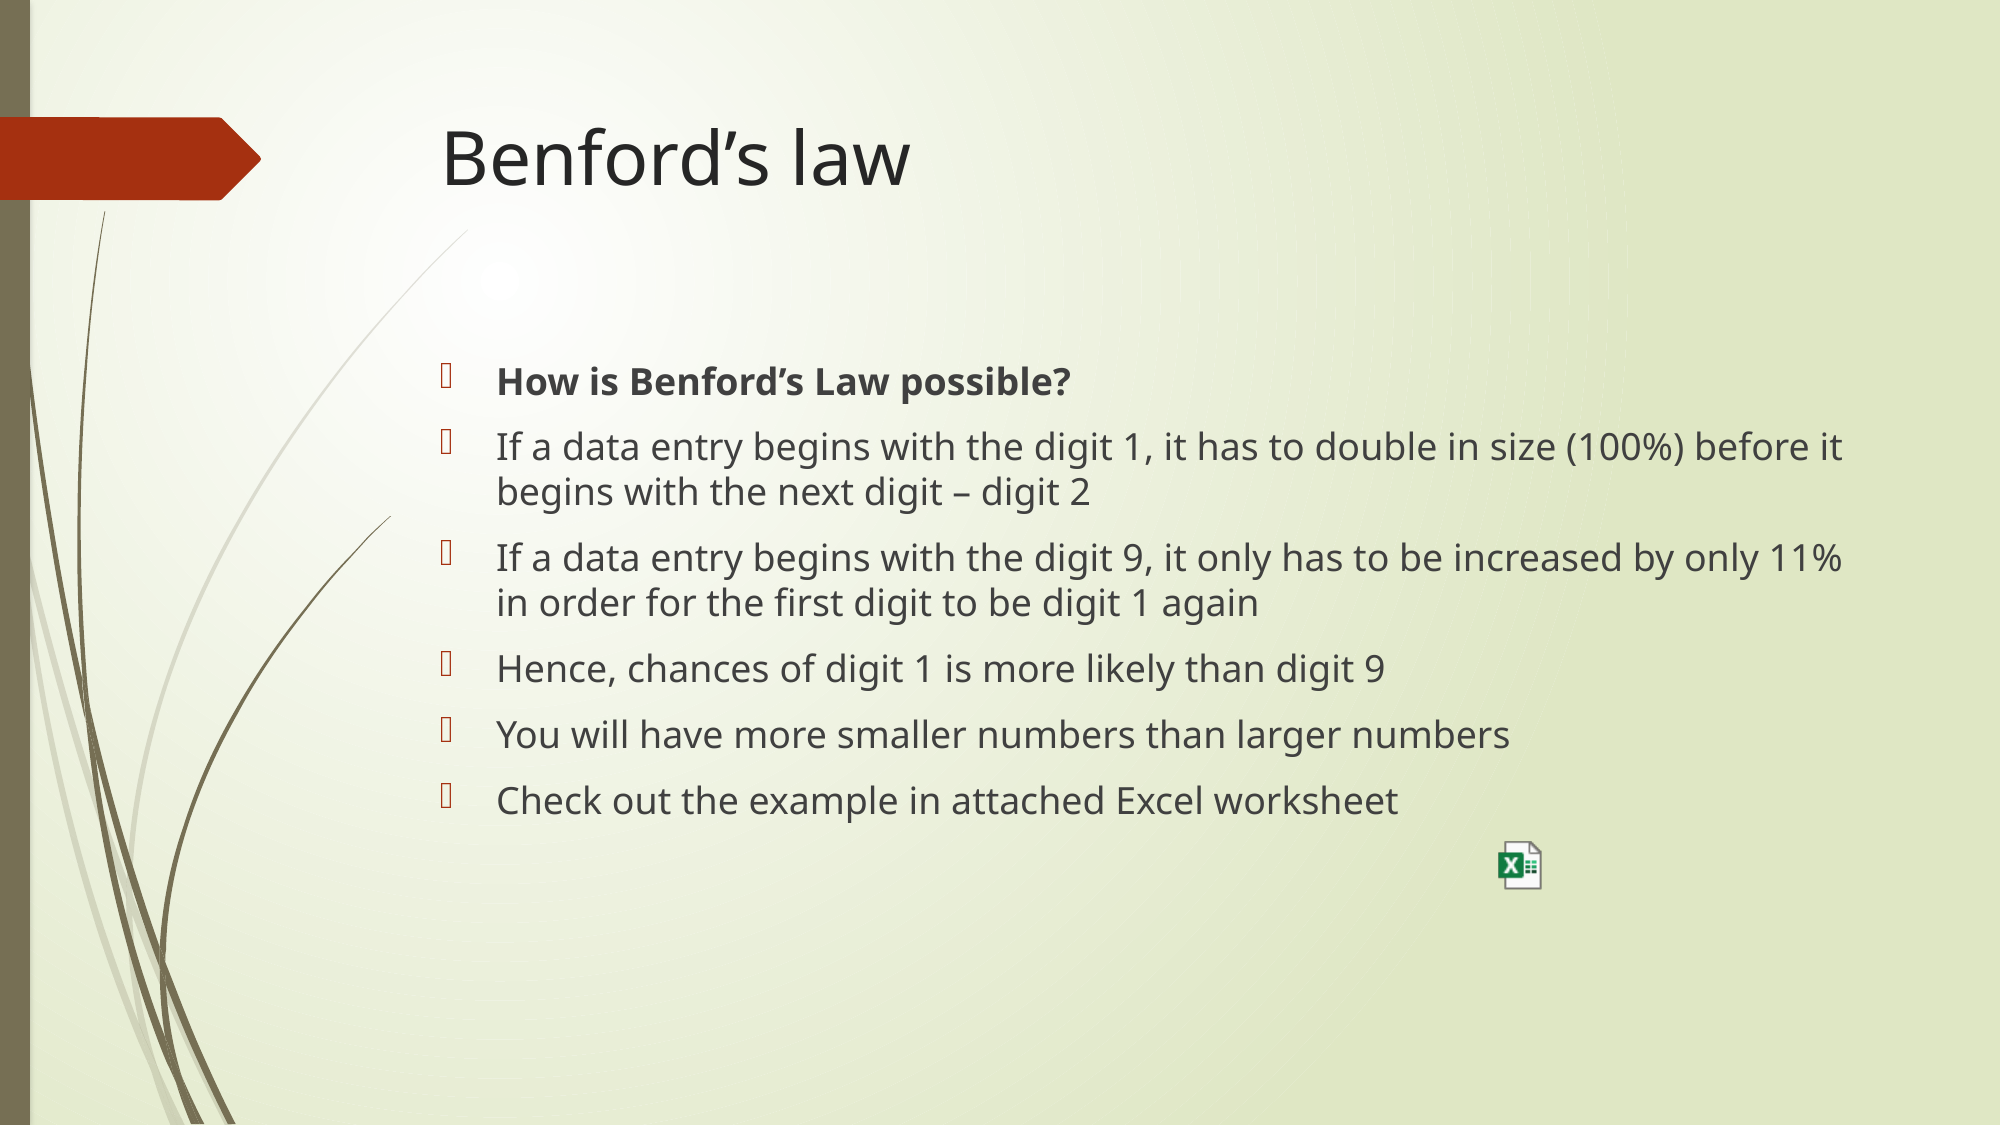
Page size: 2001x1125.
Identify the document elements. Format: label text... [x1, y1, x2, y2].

title Benford’s law [425, 102, 1888, 313]
list How is Benford’s Law possible? If a data entry begins with the digit 1, it has to double in size (100%) before it begins with the next digit – digit 2 If a data entry begins with the digit 9, it only has to be increased by only 11% in order for the first digit to be digit 1 again Hence, chances of digit 1 is more likely than digit 9 You will have more smaller numbers than larger numbers Check out the example in attached Excel worksheet [424, 350, 1888, 970]
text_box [1490, 840, 1554, 968]
